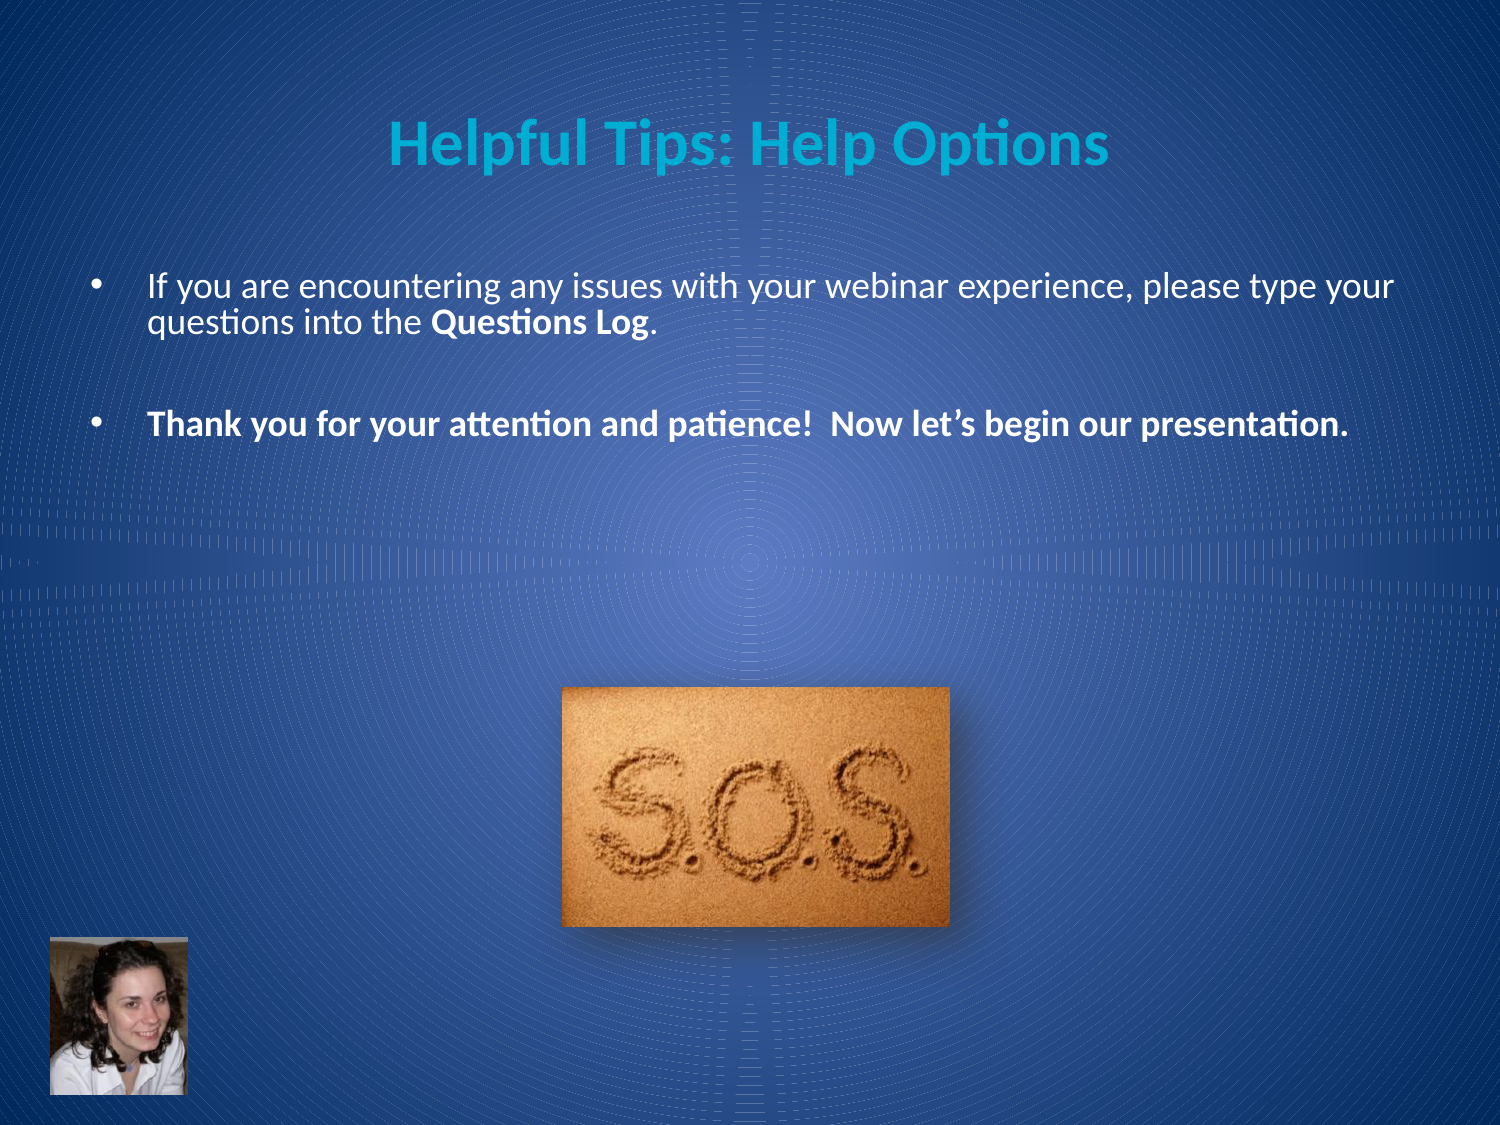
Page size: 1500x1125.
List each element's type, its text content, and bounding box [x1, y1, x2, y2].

list If you are encountering any issues with your webinar experience, please type your questions into the Questions Log. Thank you for your attention and patience! Now let’s begin our presentation. [75, 262, 1425, 1005]
title Helpful Tips: Help Options [75, 45, 1425, 233]
picture [49, 937, 188, 1095]
picture [562, 687, 951, 927]
